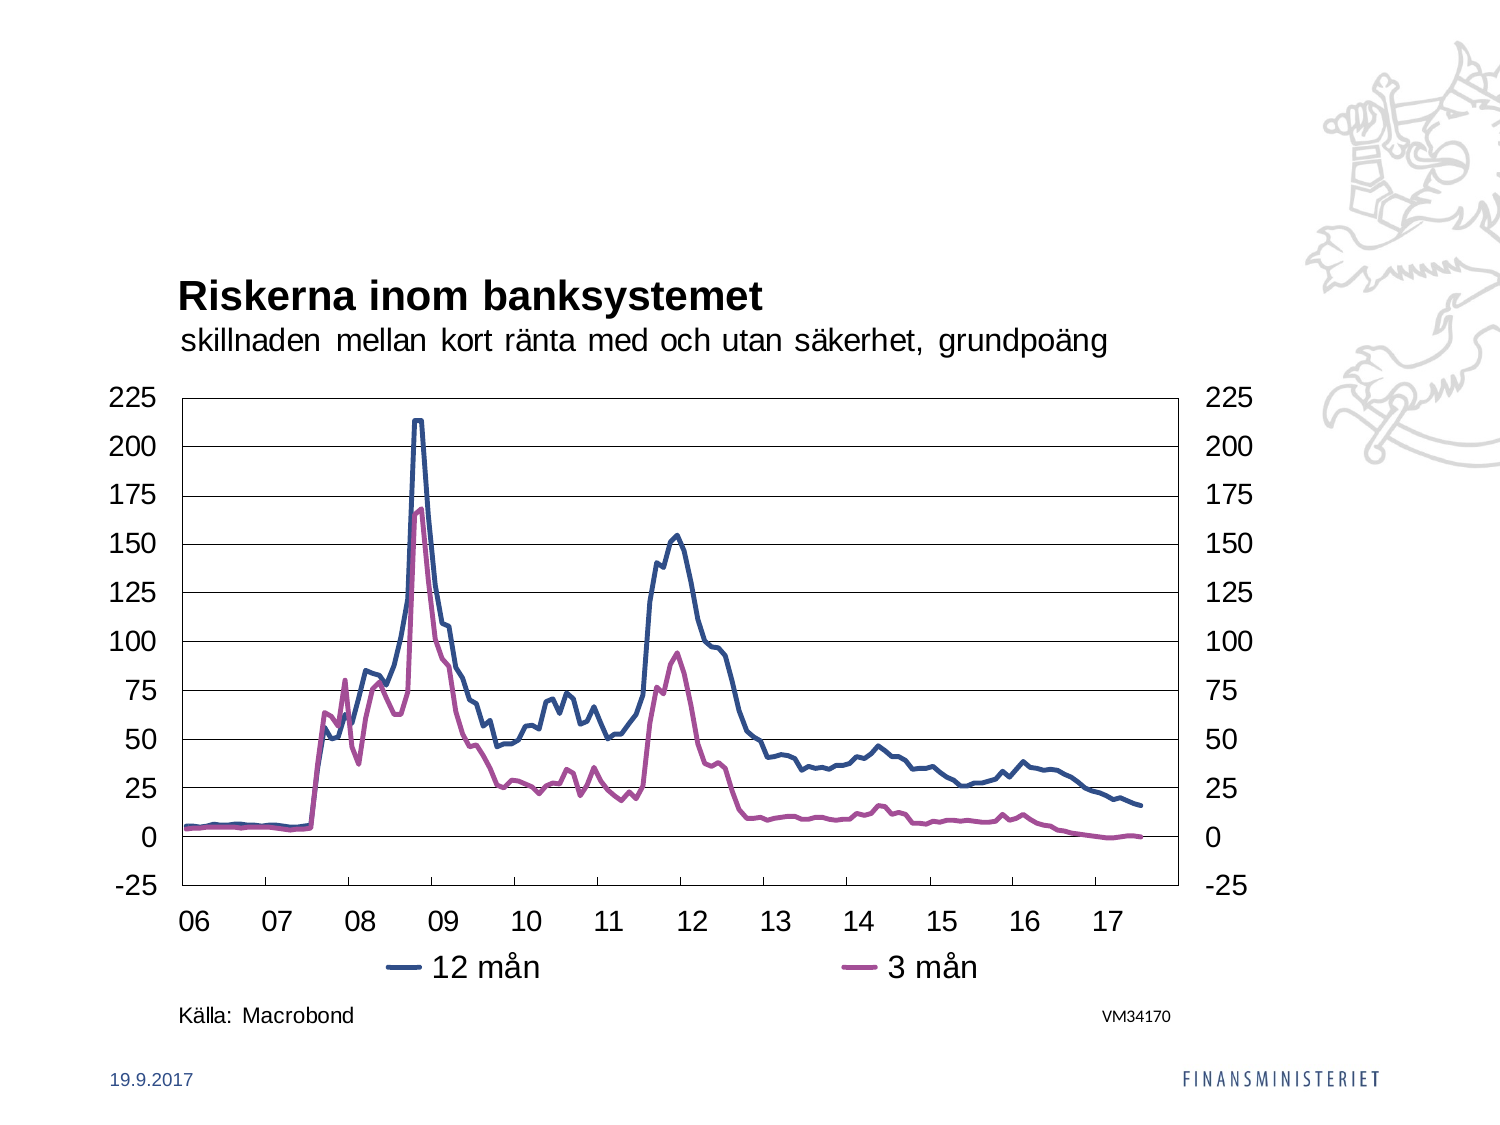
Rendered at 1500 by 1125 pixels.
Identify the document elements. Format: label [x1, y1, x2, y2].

picture [1106, 1064, 1456, 1093]
slide_number [94, 1054, 255, 1103]
picture [75, 0, 1500, 1046]
